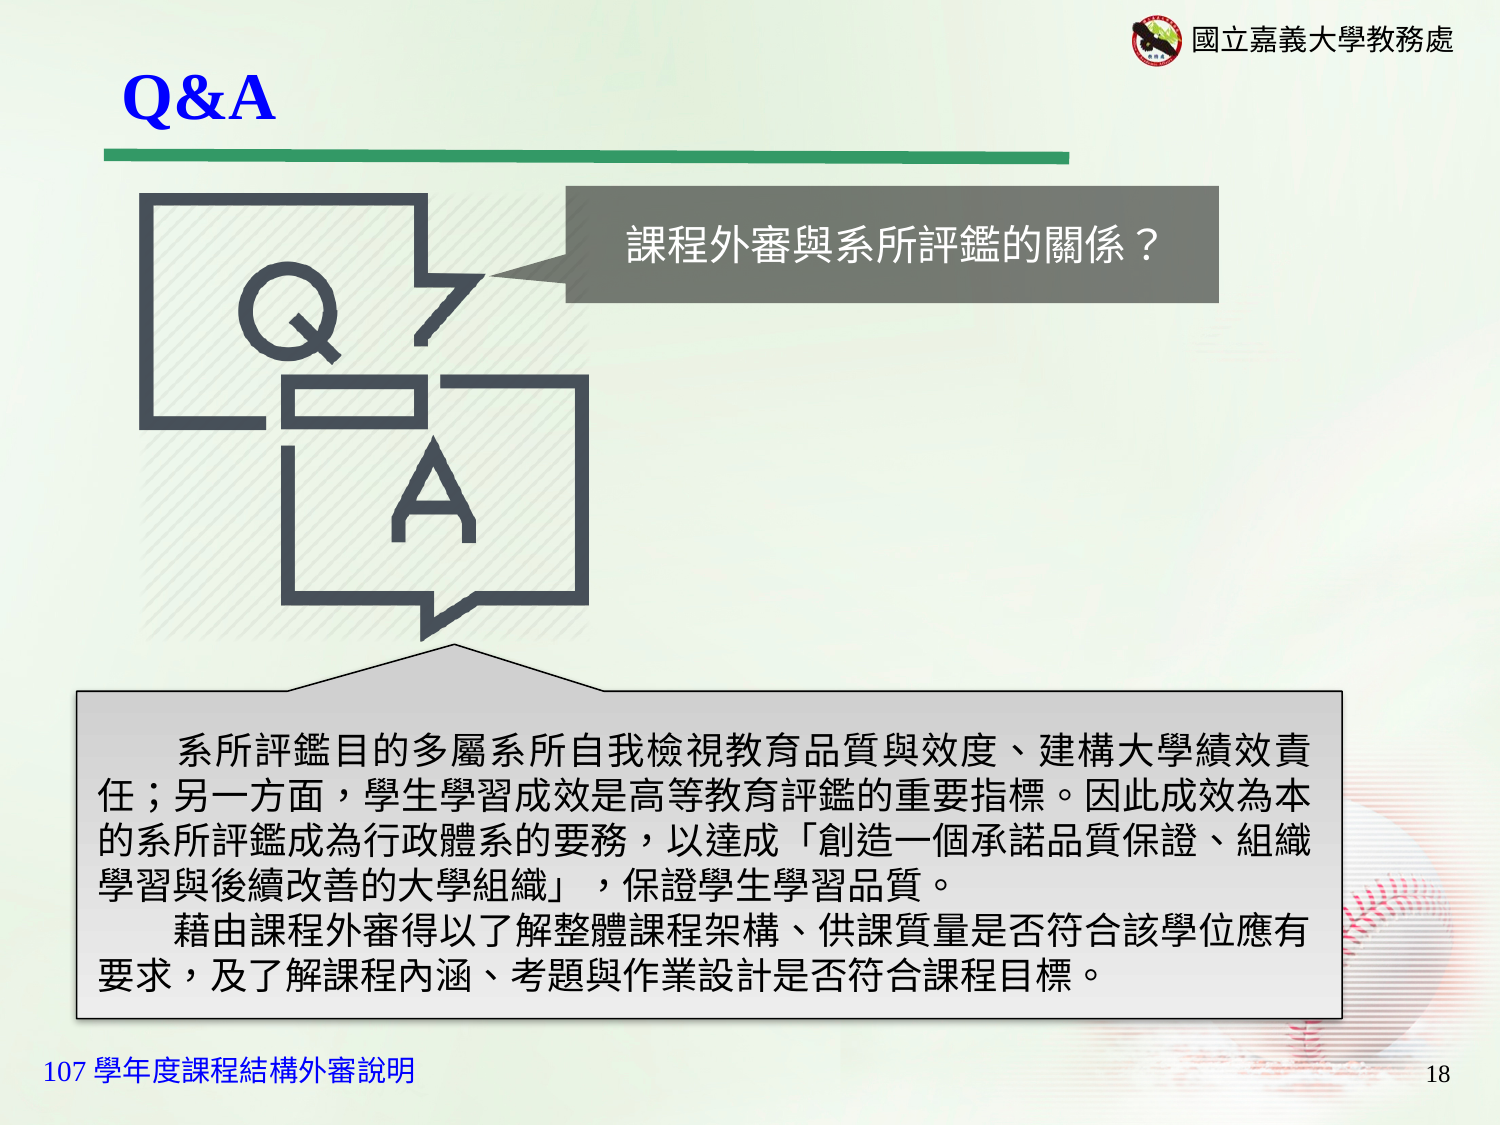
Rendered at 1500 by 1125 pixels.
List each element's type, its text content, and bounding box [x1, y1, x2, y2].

text_box Q&A [106, 40, 1401, 156]
slide_number 18 [1128, 1042, 1466, 1103]
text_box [565, 185, 1219, 304]
picture [0, 0, 1500, 1125]
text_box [76, 691, 1343, 1043]
